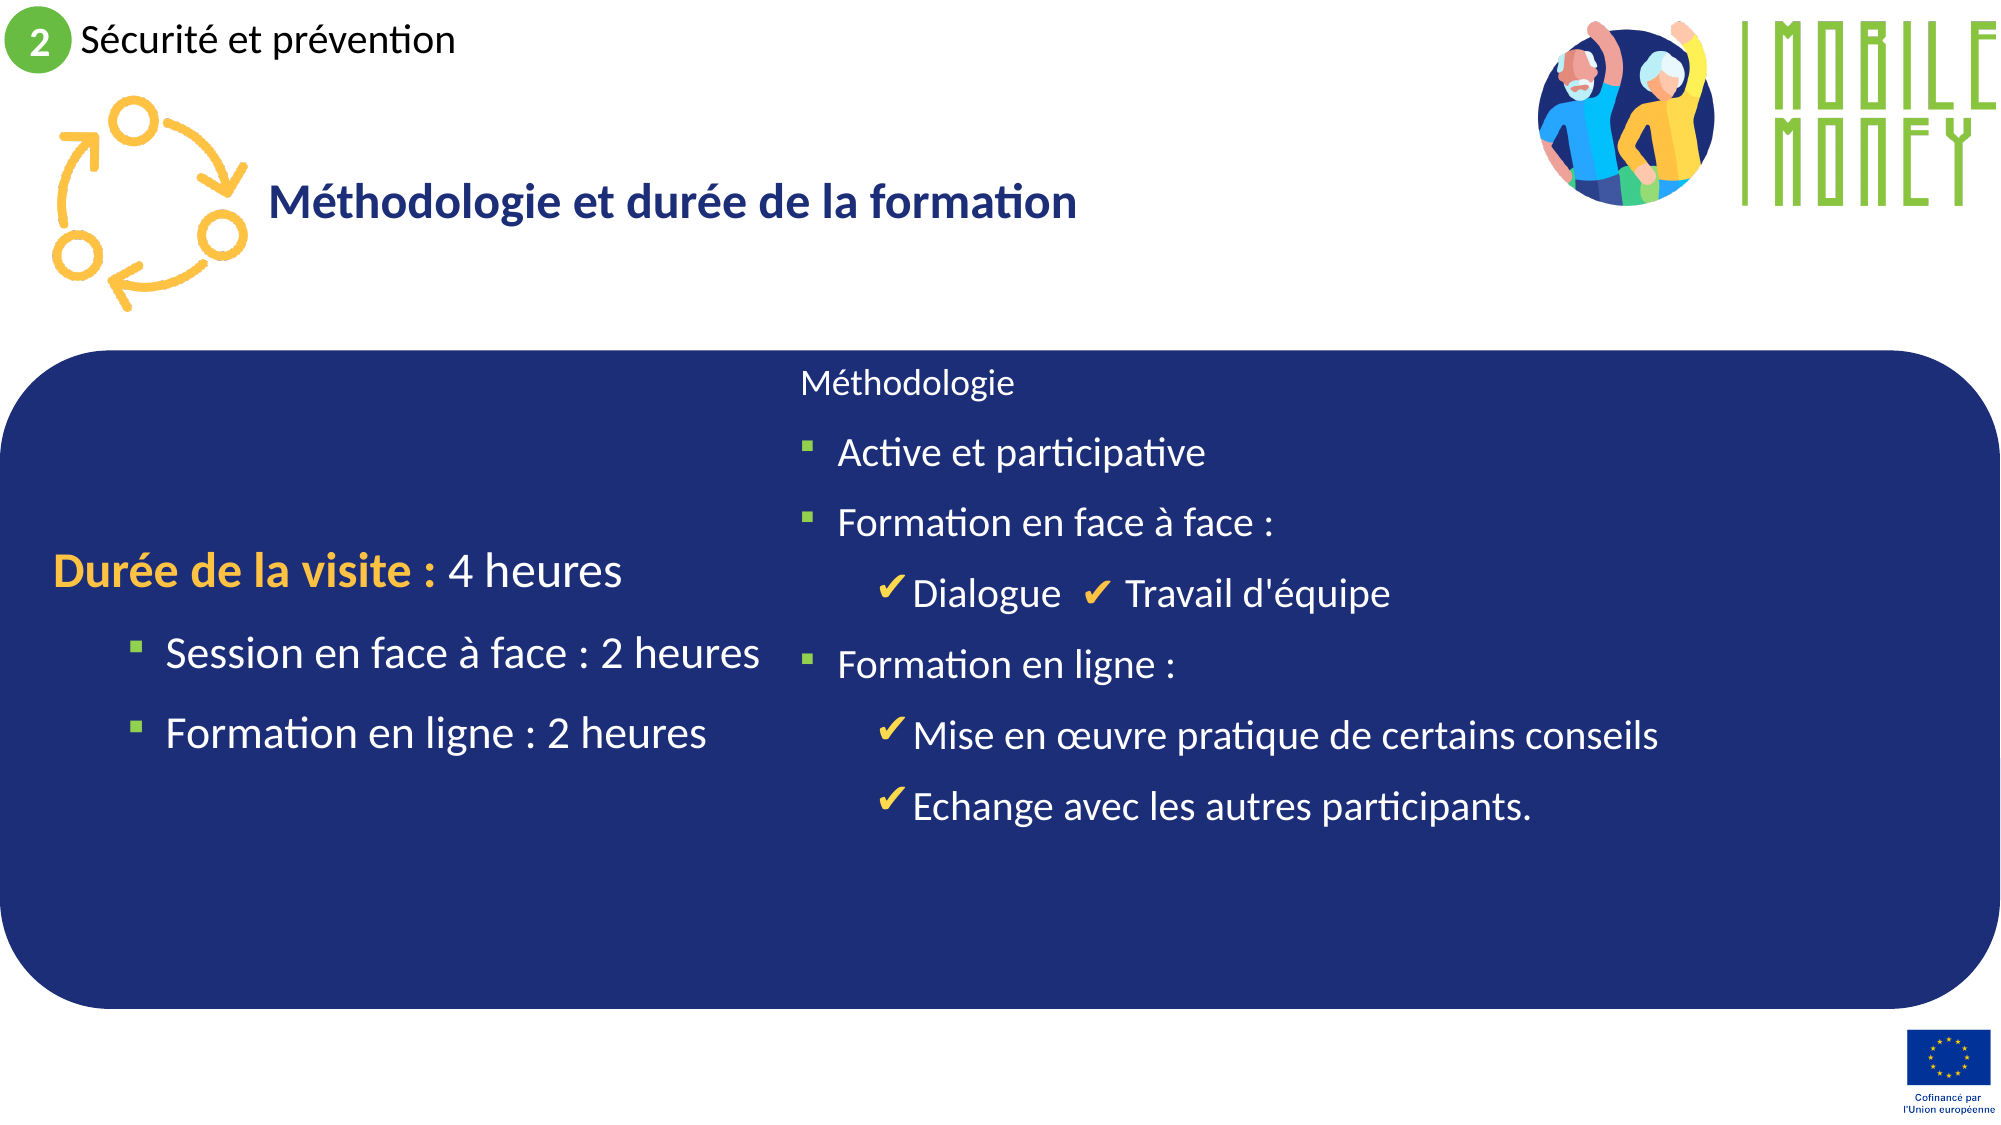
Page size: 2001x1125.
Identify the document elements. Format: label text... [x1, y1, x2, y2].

text_box Méthodologie Active et participative Formation en face à face : Dialogue ✔ Travail d'équipe Formation en ligne : Mise en œuvre pratique de certains conseils Echange avec les autres participants. [784, 350, 1997, 1010]
list Durée de la visite : 4 heures Session en face à face : 2 heures Formation en ligne : 2 heures [38, 529, 784, 831]
picture [1898, 1018, 2000, 1125]
picture [0, 59, 286, 346]
title Méthodologie et durée de la formation [290, 152, 1499, 254]
picture [1538, 0, 1996, 228]
